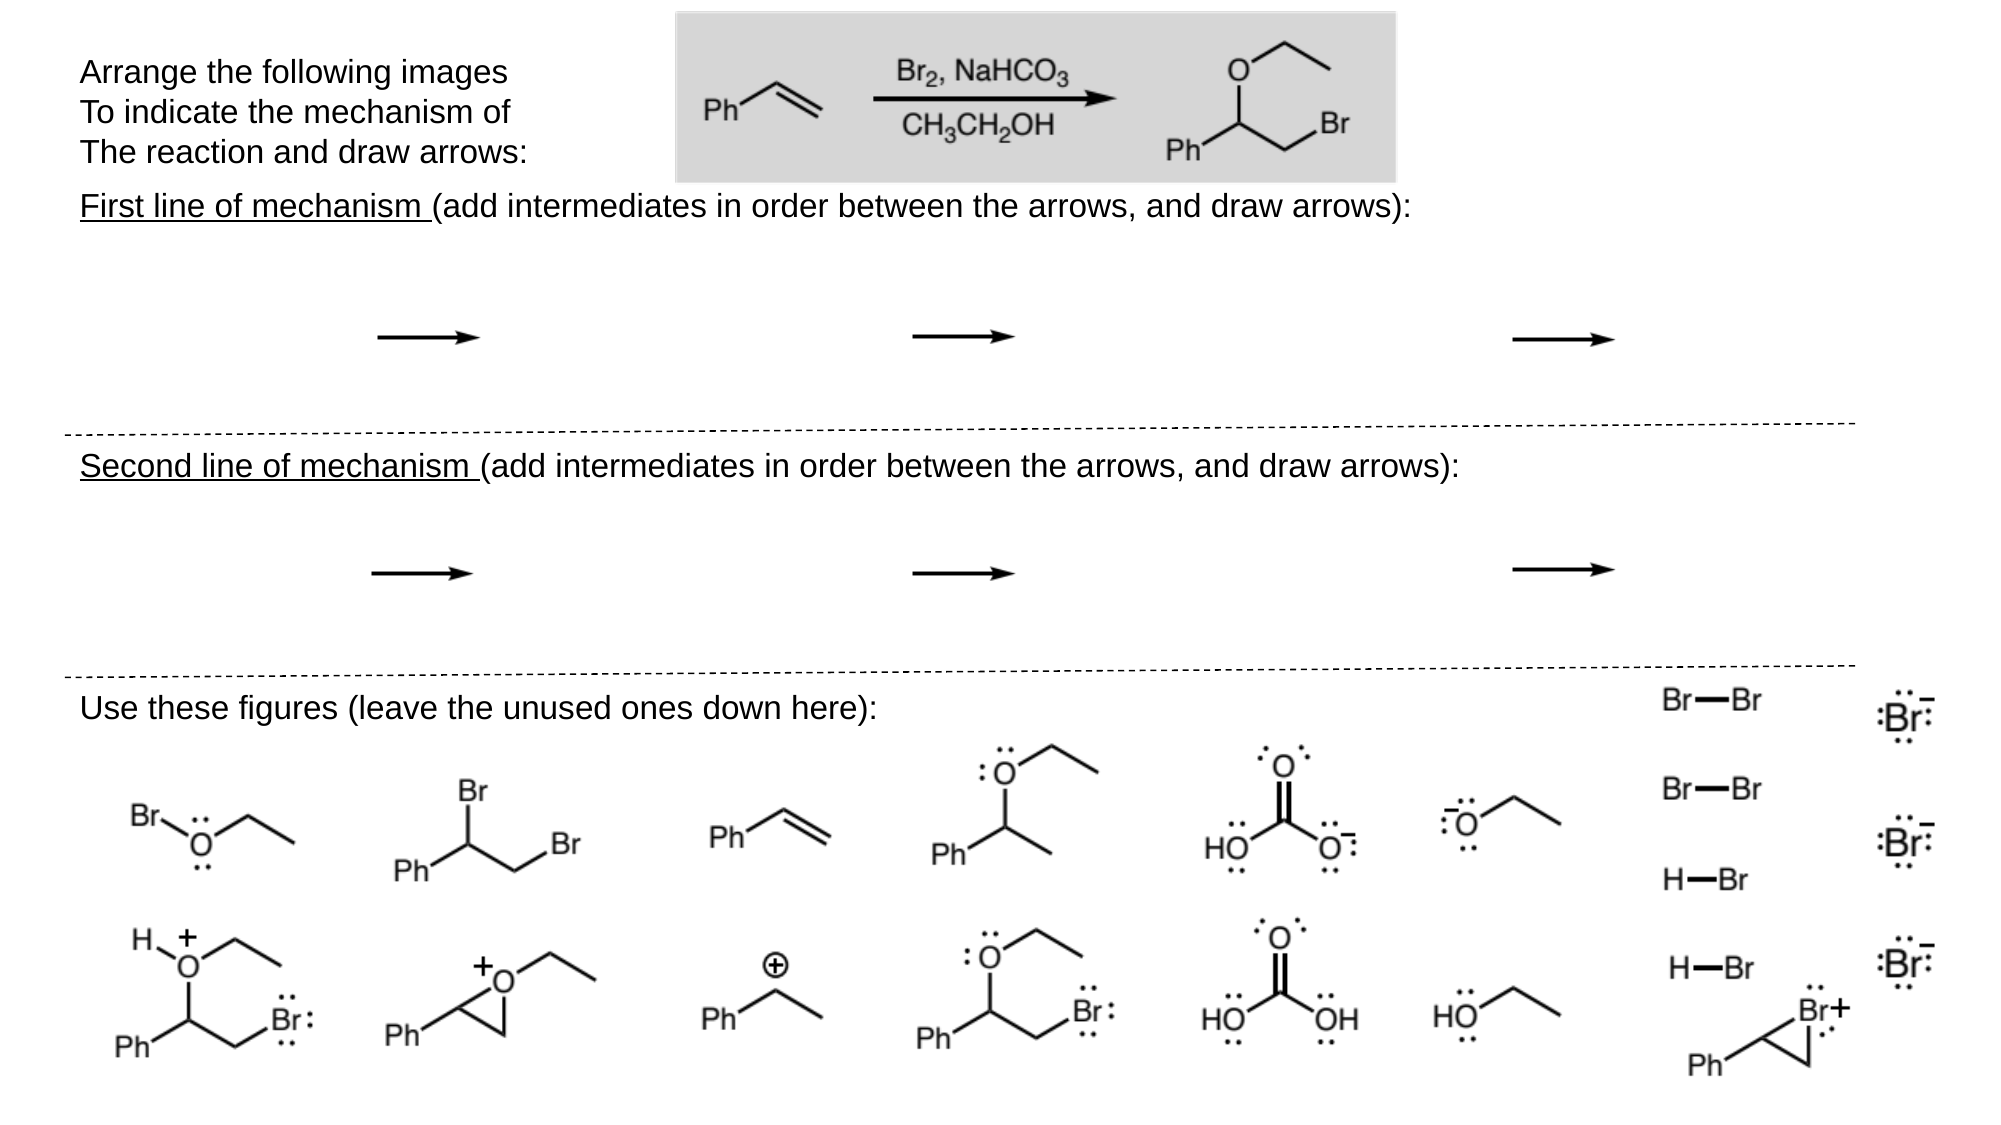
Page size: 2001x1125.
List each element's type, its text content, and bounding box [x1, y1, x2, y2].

picture [111, 923, 316, 1061]
picture [128, 800, 298, 874]
picture [1509, 556, 1616, 581]
picture [1431, 981, 1563, 1046]
picture [374, 324, 482, 349]
picture [928, 739, 1102, 867]
picture [1871, 683, 1937, 747]
picture [1202, 740, 1359, 877]
picture [697, 947, 827, 1032]
text_box Use these figures (leave the unused ones down here): [64, 678, 1232, 734]
picture [1660, 771, 1765, 803]
picture [1509, 326, 1616, 351]
picture [1660, 682, 1765, 715]
picture [368, 560, 475, 585]
picture [707, 803, 835, 852]
picture [1871, 808, 1937, 871]
picture [909, 560, 1017, 585]
text_box Arrange the following images To indicate the mechanism of The reaction and draw arrows: [64, 43, 616, 178]
picture [391, 774, 584, 885]
picture [1666, 952, 1852, 1078]
picture [668, 4, 1403, 188]
picture [1199, 912, 1361, 1048]
picture [381, 947, 600, 1048]
picture [1660, 864, 1750, 896]
picture [909, 323, 1017, 348]
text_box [64, 423, 1860, 436]
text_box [64, 665, 1860, 678]
picture [1435, 789, 1565, 854]
picture [1871, 929, 1937, 992]
text_box Second line of mechanism (add intermediates in order between the arrows, and draw arrows): [64, 436, 1976, 492]
picture [913, 923, 1118, 1051]
text_box First line of mechanism (add intermediates in order between the arrows, and draw arrows): [64, 176, 1944, 232]
